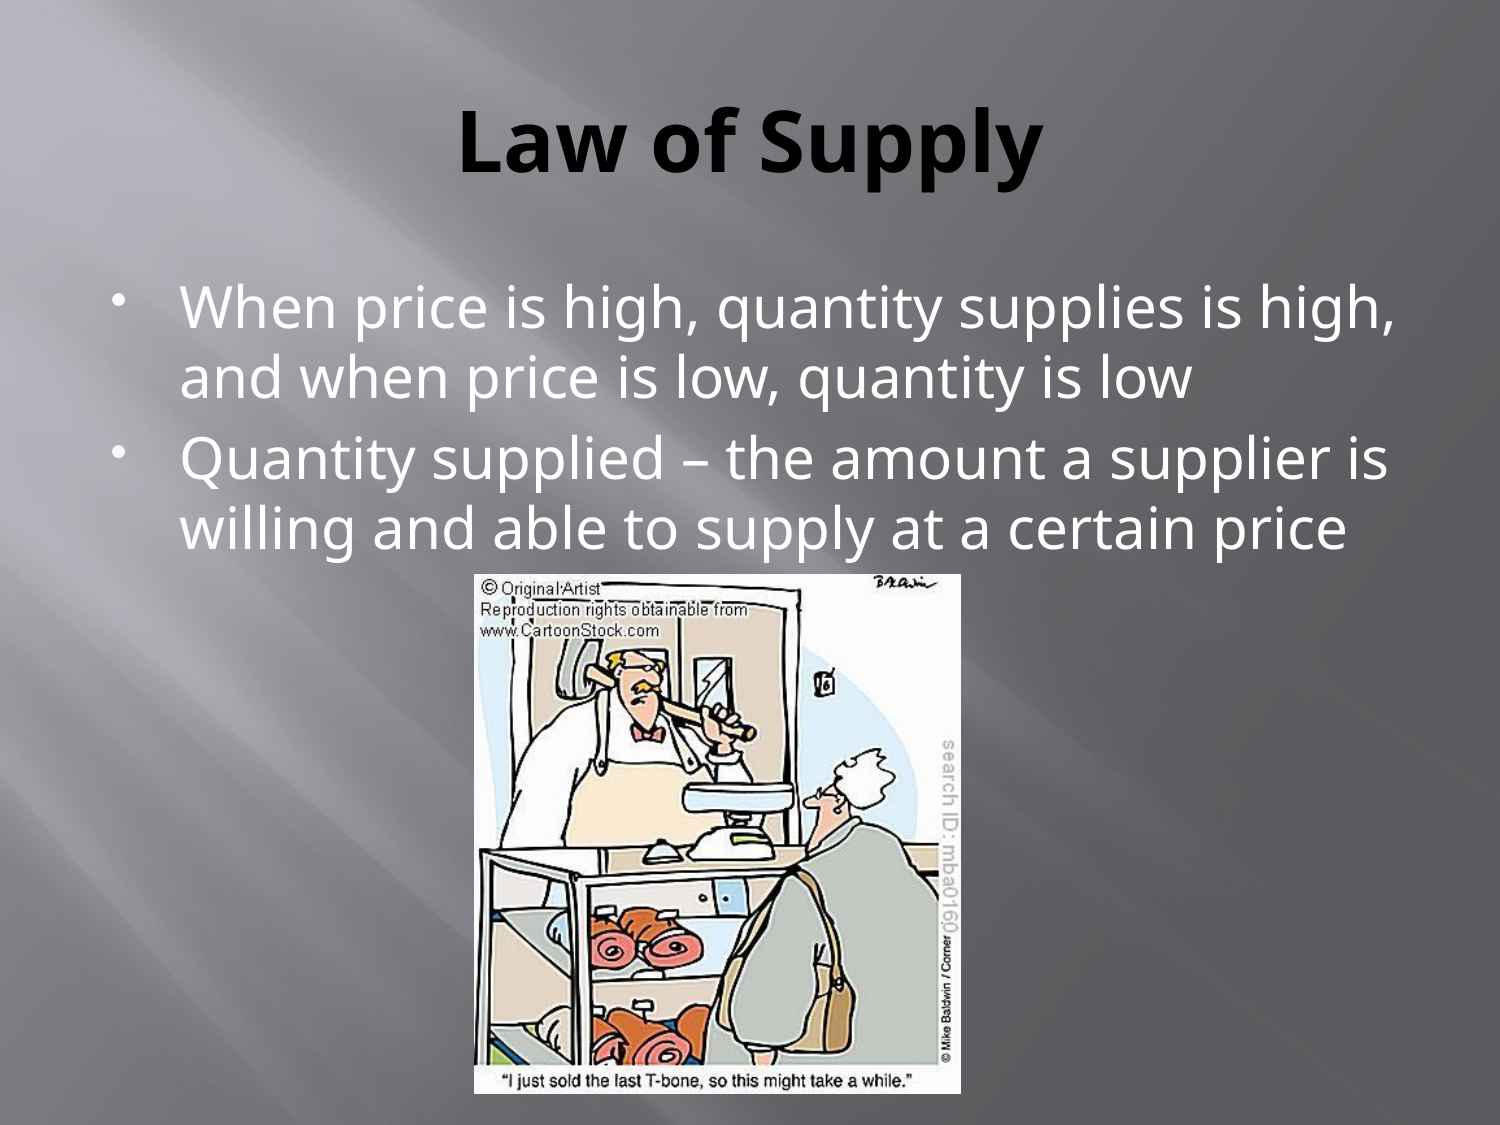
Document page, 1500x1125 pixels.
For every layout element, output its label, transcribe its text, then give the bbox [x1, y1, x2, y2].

picture [474, 574, 962, 1094]
title Law of Supply [75, 45, 1425, 233]
list When price is high, quantity supplies is high, and when price is low, quantity is low Quantity supplied – the amount a supplier is willing and able to supply at a certain price [75, 262, 1425, 1035]
